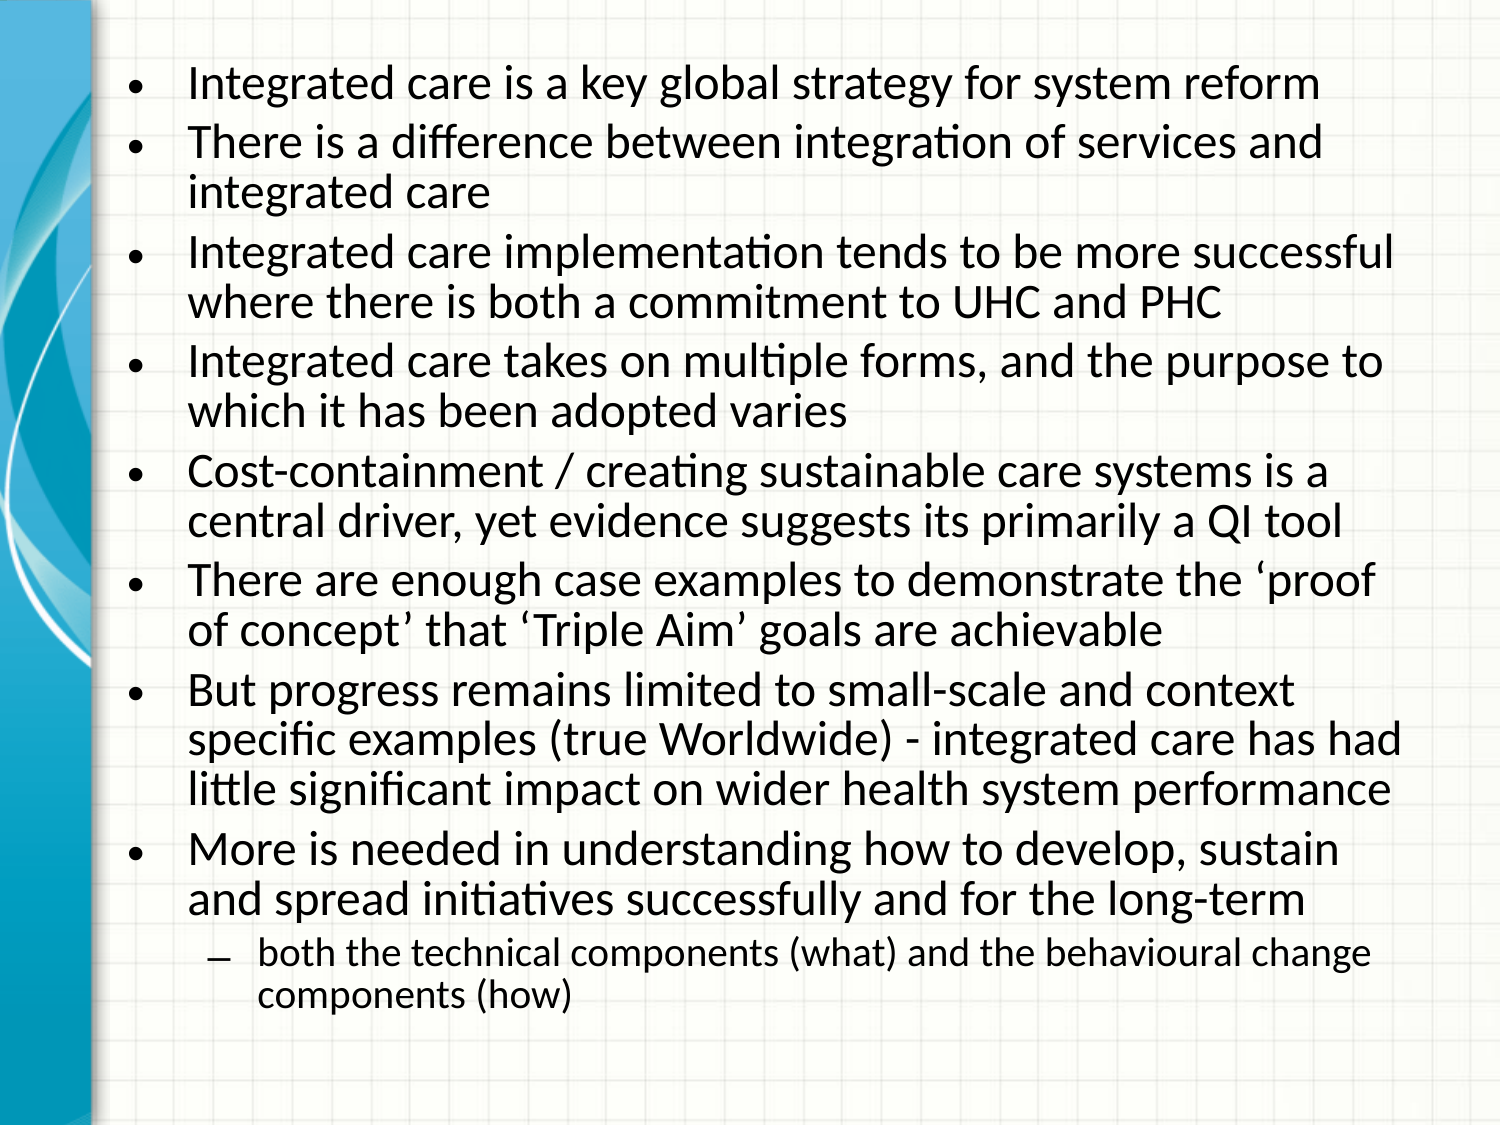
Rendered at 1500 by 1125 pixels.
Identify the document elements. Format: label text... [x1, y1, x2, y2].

picture [0, 0, 1500, 1125]
list Integrated care is a key global strategy for system reform There is a difference between integration of services and integrated care Integrated care implementation tends to be more successful where there is both a commitment to UHC and PHC Integrated care takes on multiple forms, and the purpose to which it has been adopted varies Cost-containment / creating sustainable care systems is a central driver, yet evidence suggests its primarily a QI tool There are enough case examples to demonstrate the ‘proof of concept’ that ‘Triple Aim’ goals are achievable But progress remains limited to small-scale and context specific examples (true Worldwide) - integrated care has had little significant impact on wider health system performance More is needed in understanding how to develop, sustain and spread initiatives successfully and for the long-term both the technical components (what) and the behavioural change components (how) [112, 54, 1425, 1071]
